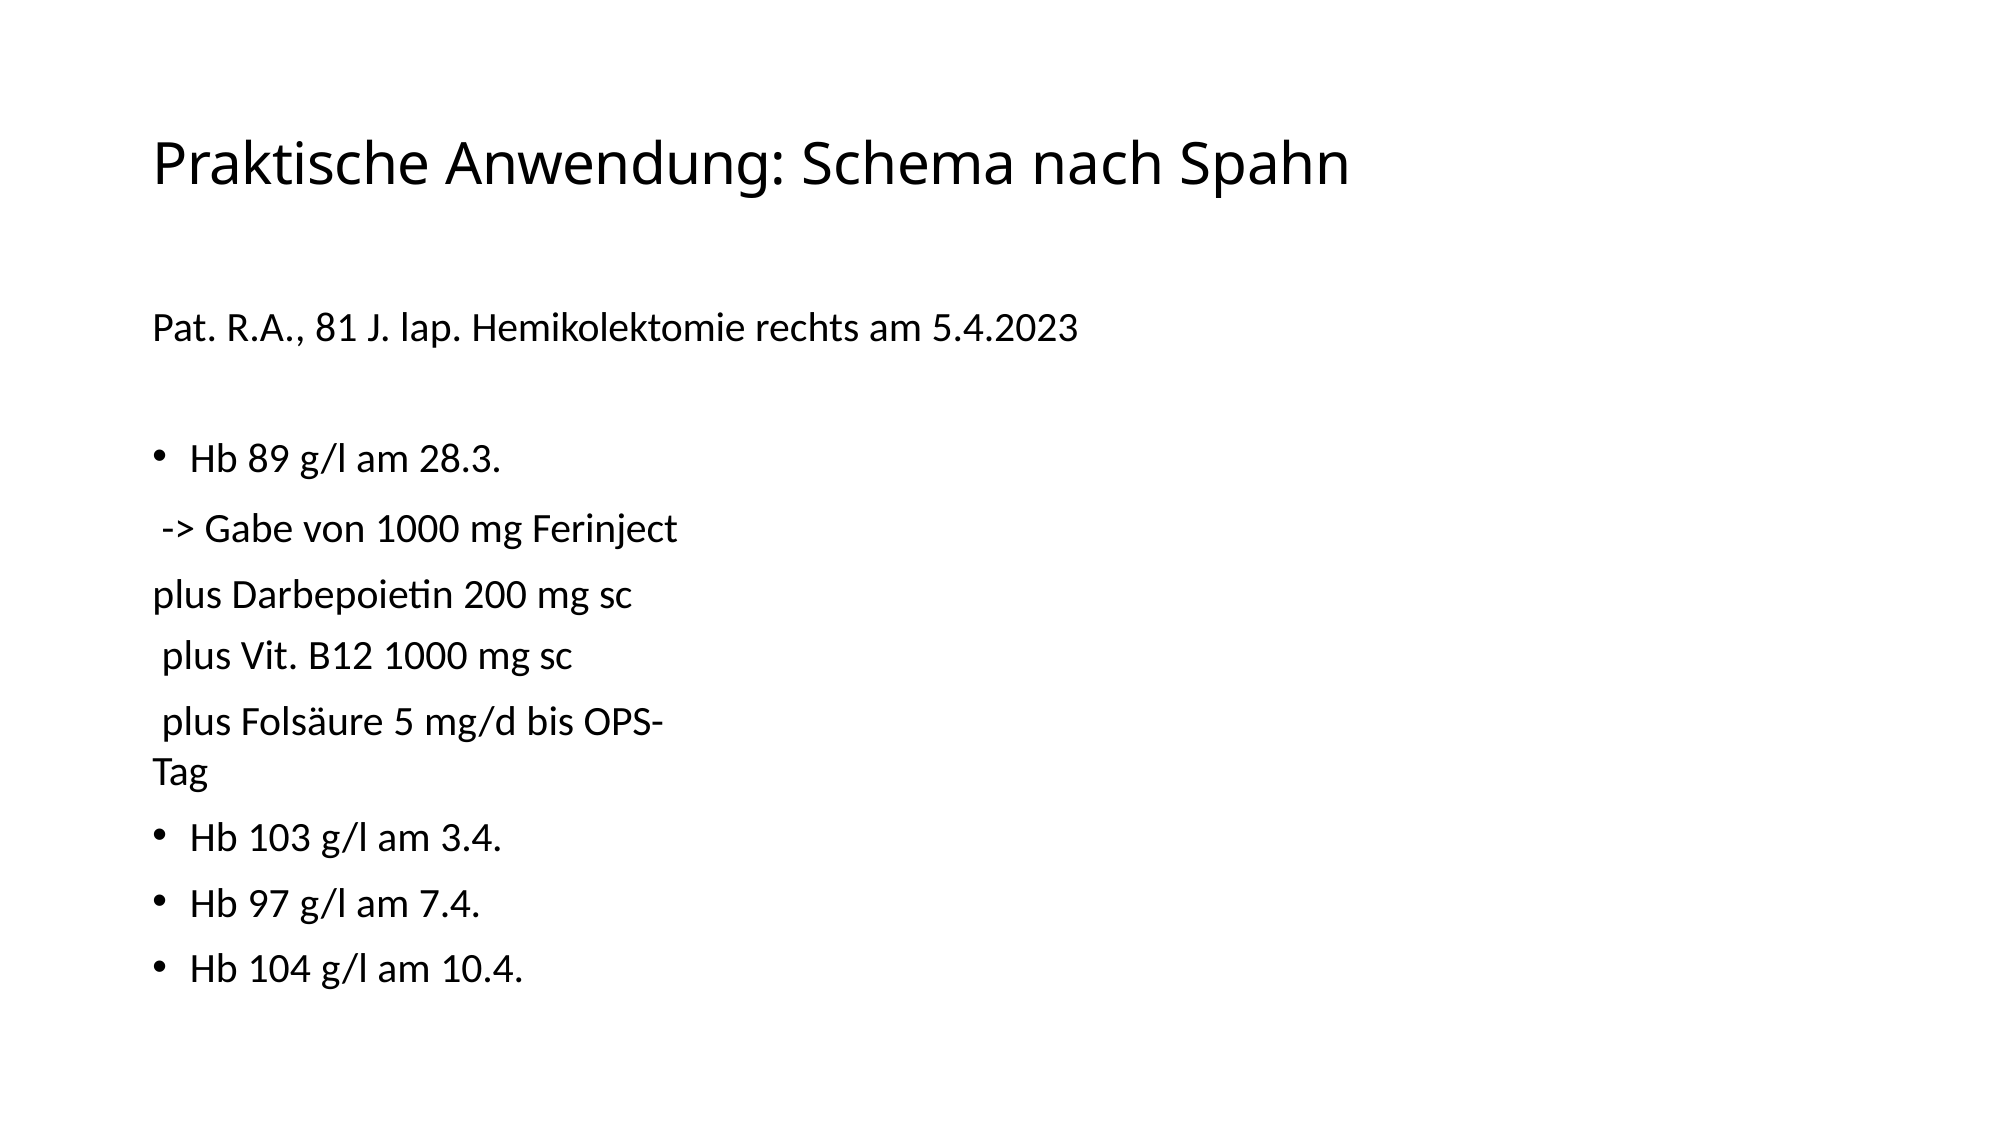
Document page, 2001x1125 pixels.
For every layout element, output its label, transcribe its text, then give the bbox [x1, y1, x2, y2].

title Praktische Anwendung: Schema nach Spahn [150, 60, 1739, 315]
text_box Pat. R.A., 81 J. lap. Hemikolektomie rechts am 5.4.2023 Hb 89 g/l am 28.3. -> Gabe von 1000 mg Ferinject plus Darbepoietin 200 mg sc plus Vit. B12 1000 mg sc plus Folsäure 5 mg/d bis OPS-Tag Hb 103 g/l am 3.4. Hb 97 g/l am 7.4. Hb 104 g/l am 10.4. [150, 297, 1085, 992]
